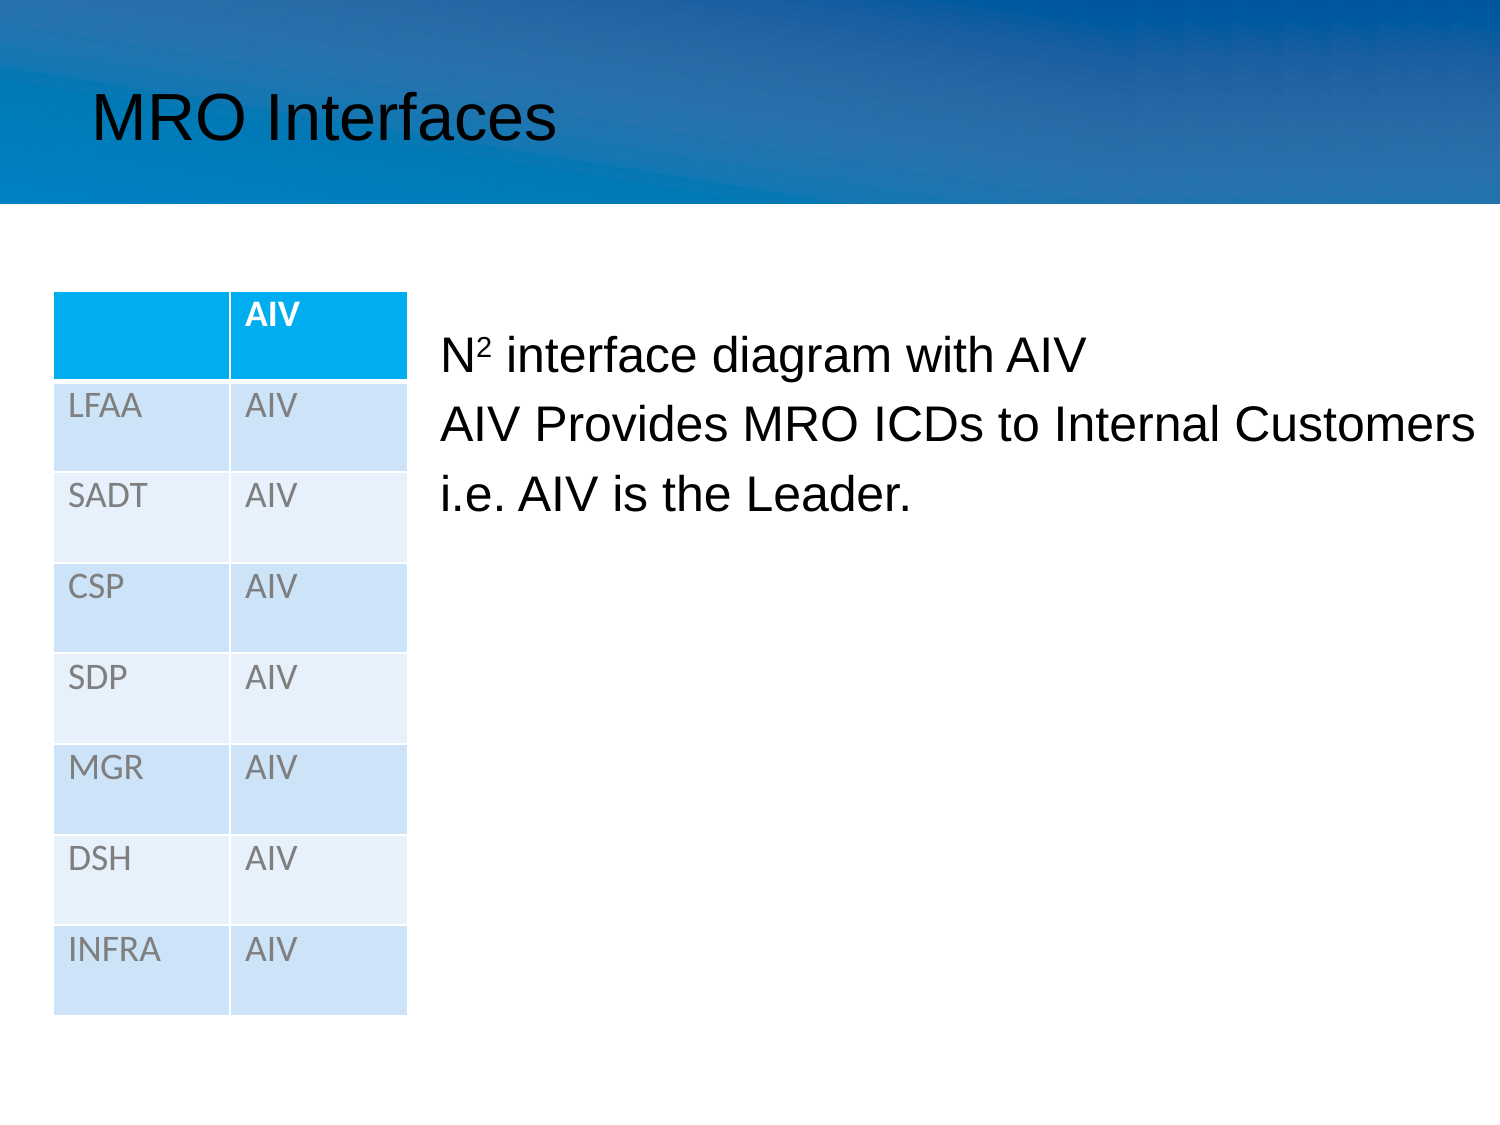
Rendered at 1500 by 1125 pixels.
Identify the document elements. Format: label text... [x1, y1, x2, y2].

table_cell AIV [231, 836, 407, 924]
title MRO Interfaces [76, 30, 1427, 197]
table_cell INFRA [54, 926, 229, 1015]
table_cell AIV [231, 745, 407, 834]
table_cell AIV [231, 473, 407, 562]
table_cell AIV [231, 926, 407, 1015]
table_cell SDP [54, 654, 229, 743]
table_cell SADT [54, 473, 229, 562]
picture [0, 0, 1500, 204]
table_cell LFAA [54, 384, 229, 471]
table_cell DSH [54, 836, 229, 924]
table_header [54, 292, 229, 379]
table_cell AIV [231, 654, 407, 743]
table_header AIV [231, 292, 407, 379]
table_cell CSP [54, 564, 229, 652]
list N2 interface diagram with AIV AIV Provides MRO ICDs to Internal Customers i.e. AIV is the Leader. [425, 314, 1500, 1047]
table_cell MGR [54, 745, 229, 834]
table_cell AIV [231, 564, 407, 652]
table_cell AIV [231, 384, 407, 471]
